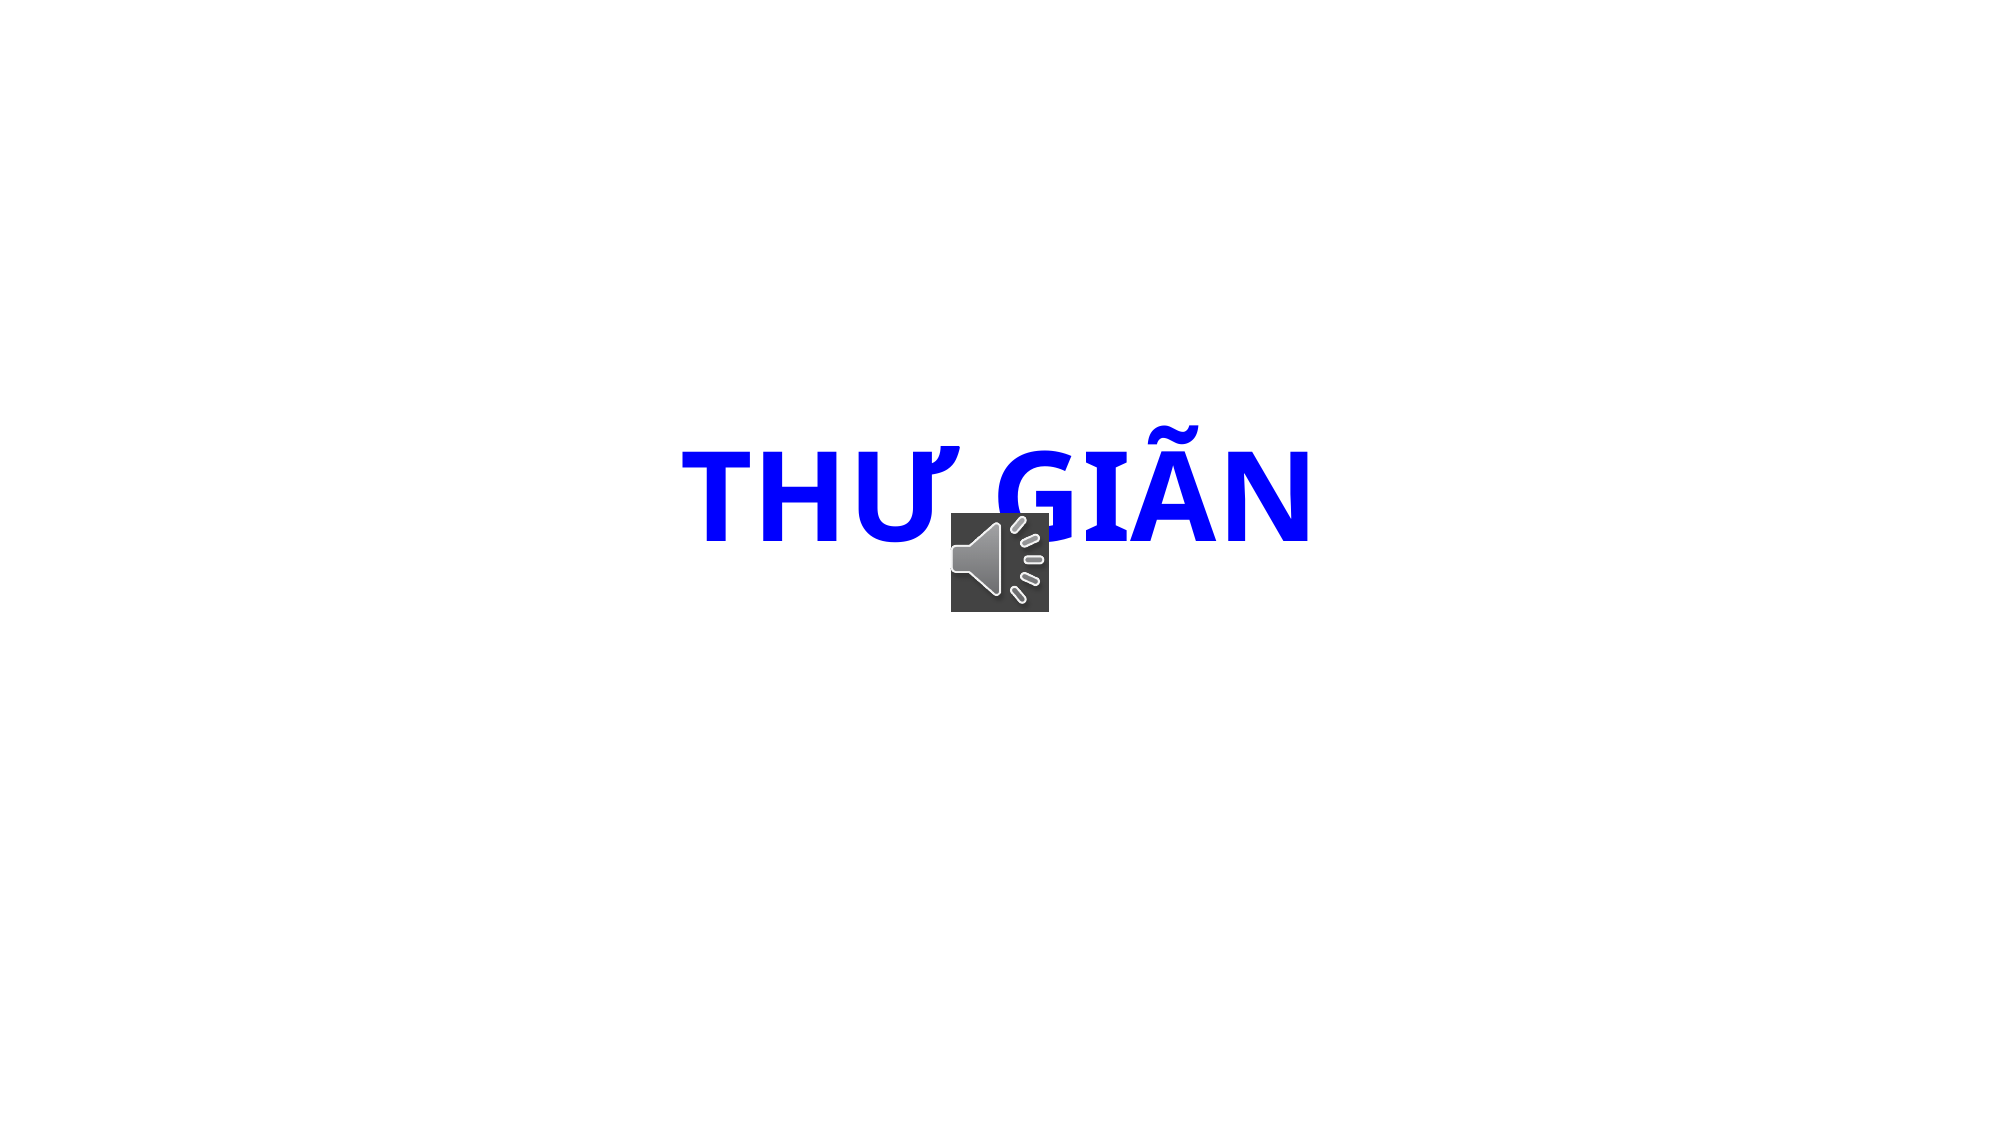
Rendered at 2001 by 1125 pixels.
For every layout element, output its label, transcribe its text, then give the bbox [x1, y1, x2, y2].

picture [949, 512, 1050, 613]
title THƯ GIÃN [249, 184, 1750, 576]
